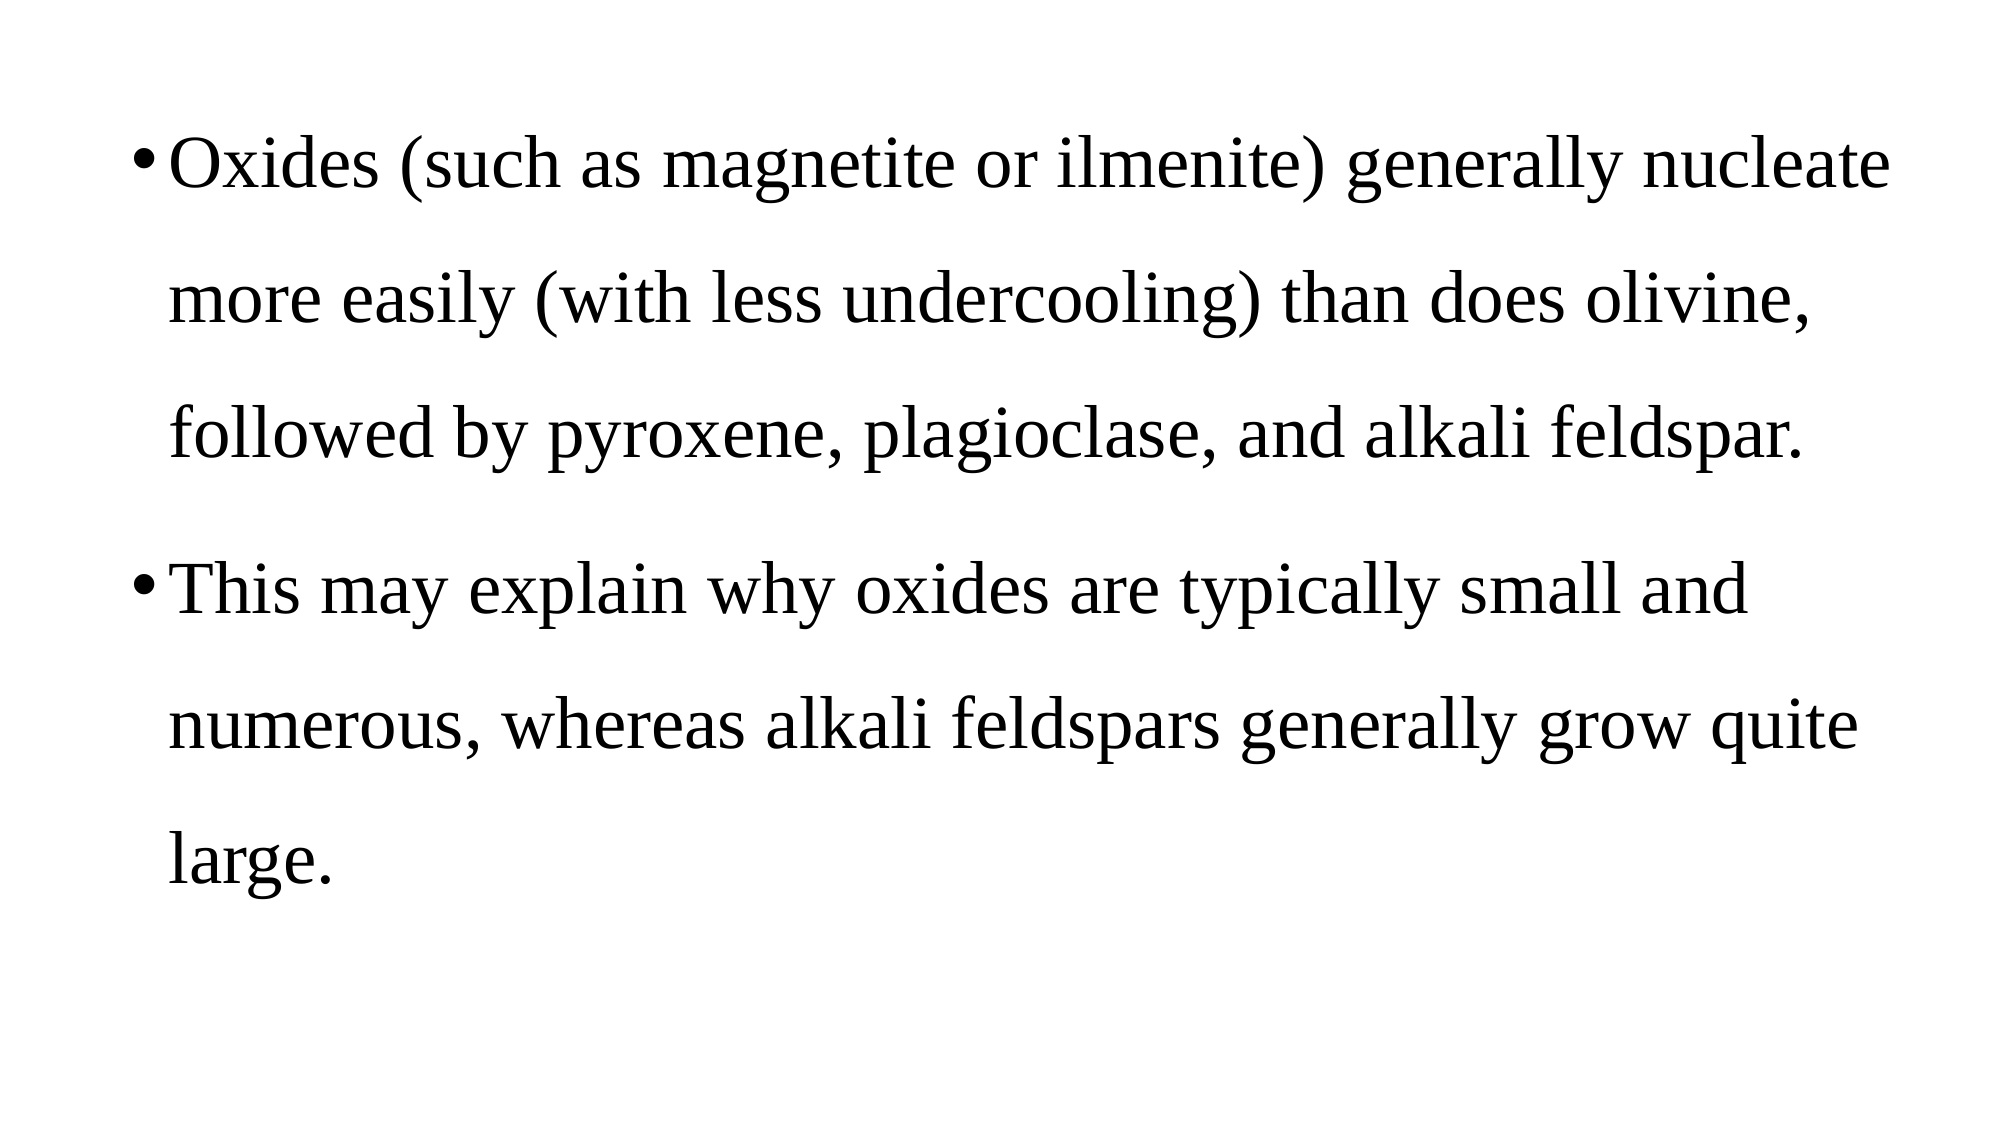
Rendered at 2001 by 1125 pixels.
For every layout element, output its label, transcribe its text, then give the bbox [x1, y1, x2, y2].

list Oxides (such as magnetite or ilmenite) generally nucleate more easily (with less undercooling) than does olivine, followed by pyroxene, plagioclase, and alkali feldspar. This may explain why oxides are typically small and numerous, whereas alkali feldspars generally grow quite large. [116, 60, 1960, 1099]
